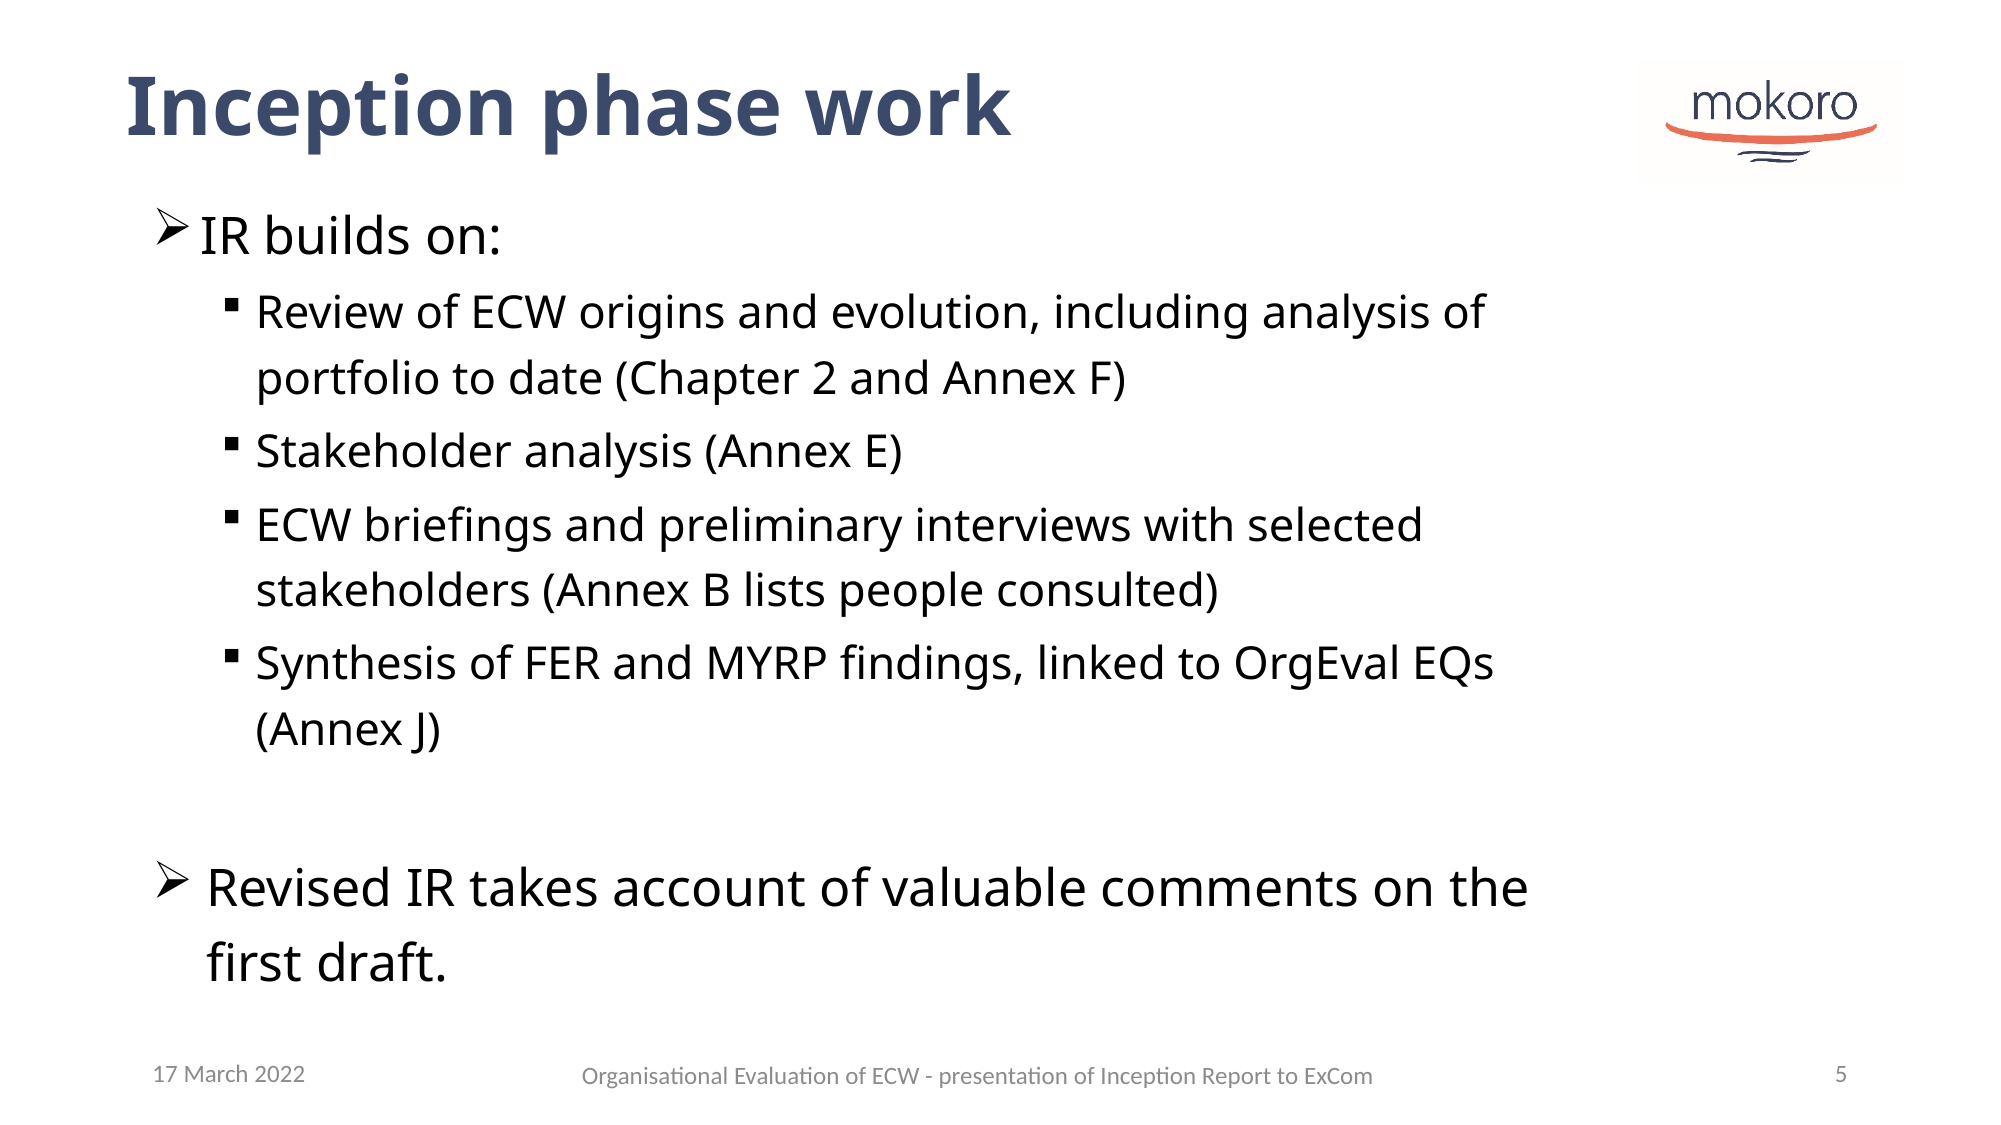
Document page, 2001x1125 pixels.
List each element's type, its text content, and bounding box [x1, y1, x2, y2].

slide_number 5 [1517, 1042, 1863, 1103]
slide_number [137, 1042, 588, 1103]
picture [1637, 59, 1905, 183]
title Inception phase work [111, 56, 1462, 161]
list IR builds on: Review of ECW origins and evolution, including analysis of portfolio to date (Chapter 2 and Annex F) Stakeholder analysis (Annex E) ECW briefings and preliminary interviews with selected stakeholders (Annex B lists people consulted) Synthesis of FER and MYRP findings, linked to OrgEval EQs (Annex J) Revised IR takes account of valuable comments on the first draft. [137, 182, 1649, 1005]
footer Organisational Evaluation of ECW - presentation of Inception Report to ExCom [547, 1044, 1410, 1105]
